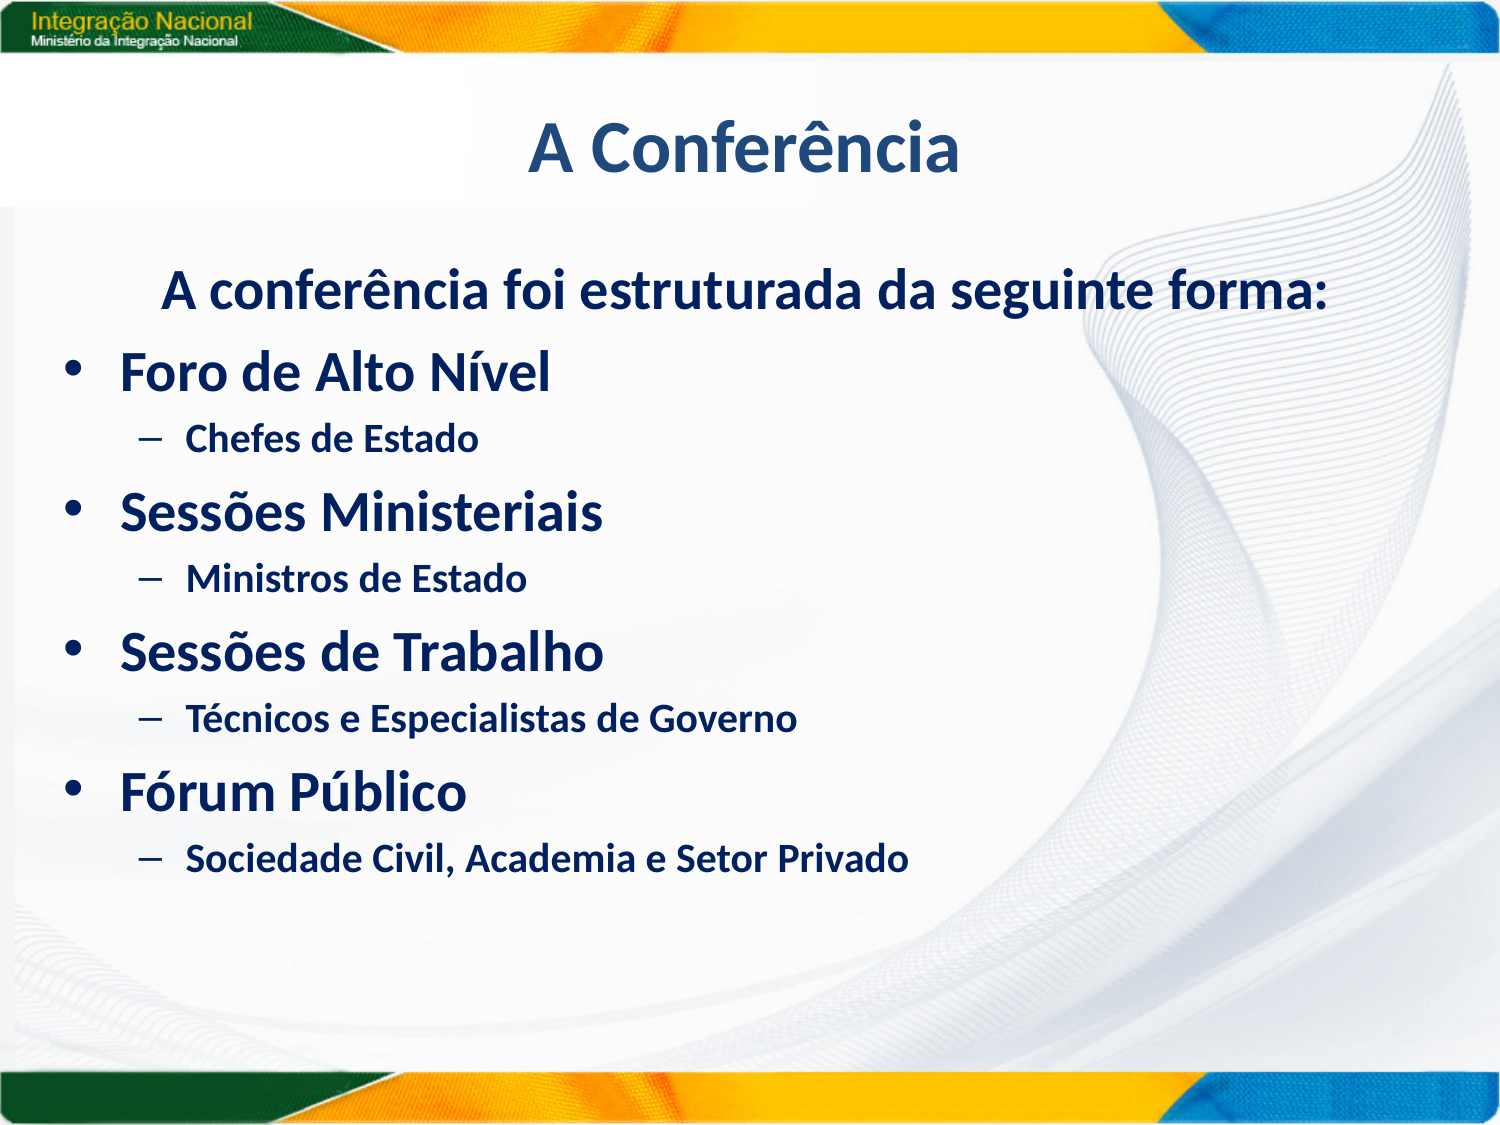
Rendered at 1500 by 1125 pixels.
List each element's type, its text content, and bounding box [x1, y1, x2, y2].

picture [0, 0, 1500, 1125]
list A conferência foi estruturada da seguinte forma: Foro de Alto Nível Chefes de Estado Sessões Ministeriais Ministros de Estado Sessões de Trabalho Técnicos e Especialistas de Governo Fórum Público Sociedade Civil, Academia e Setor Privado [48, 243, 1443, 1047]
text_box A Conferência [0, 90, 1496, 185]
